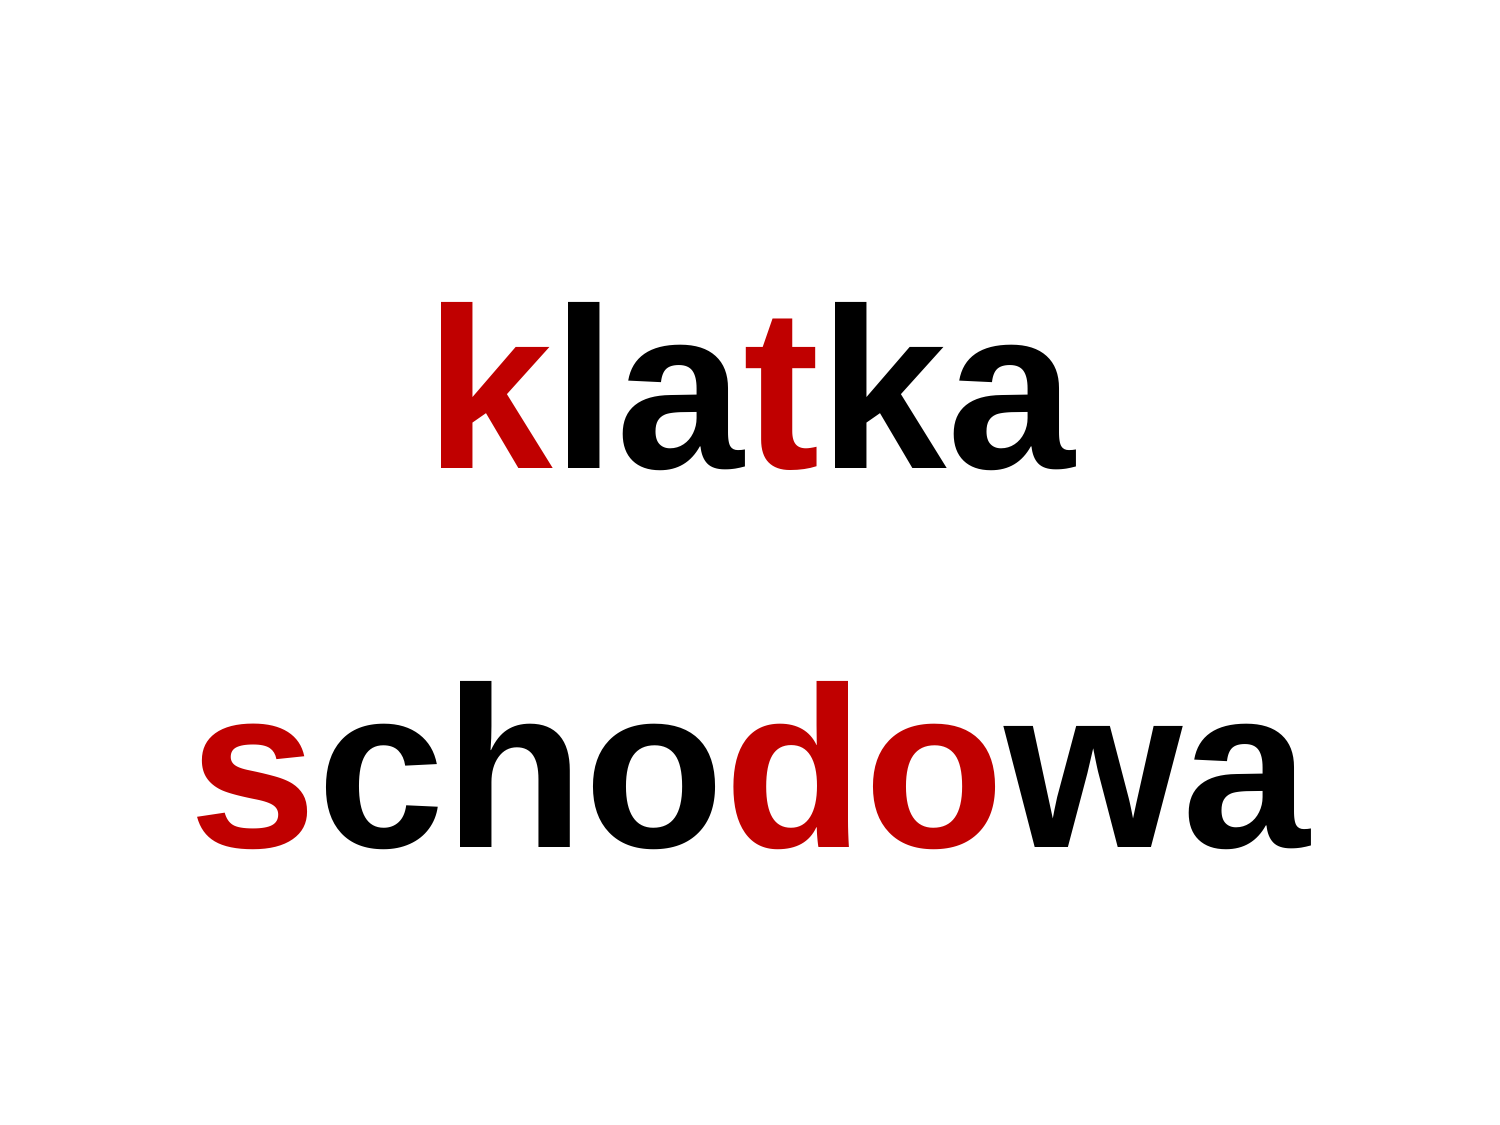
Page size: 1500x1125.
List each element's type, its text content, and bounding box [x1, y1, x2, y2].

text_box klatka schodowa [74, 231, 1425, 598]
